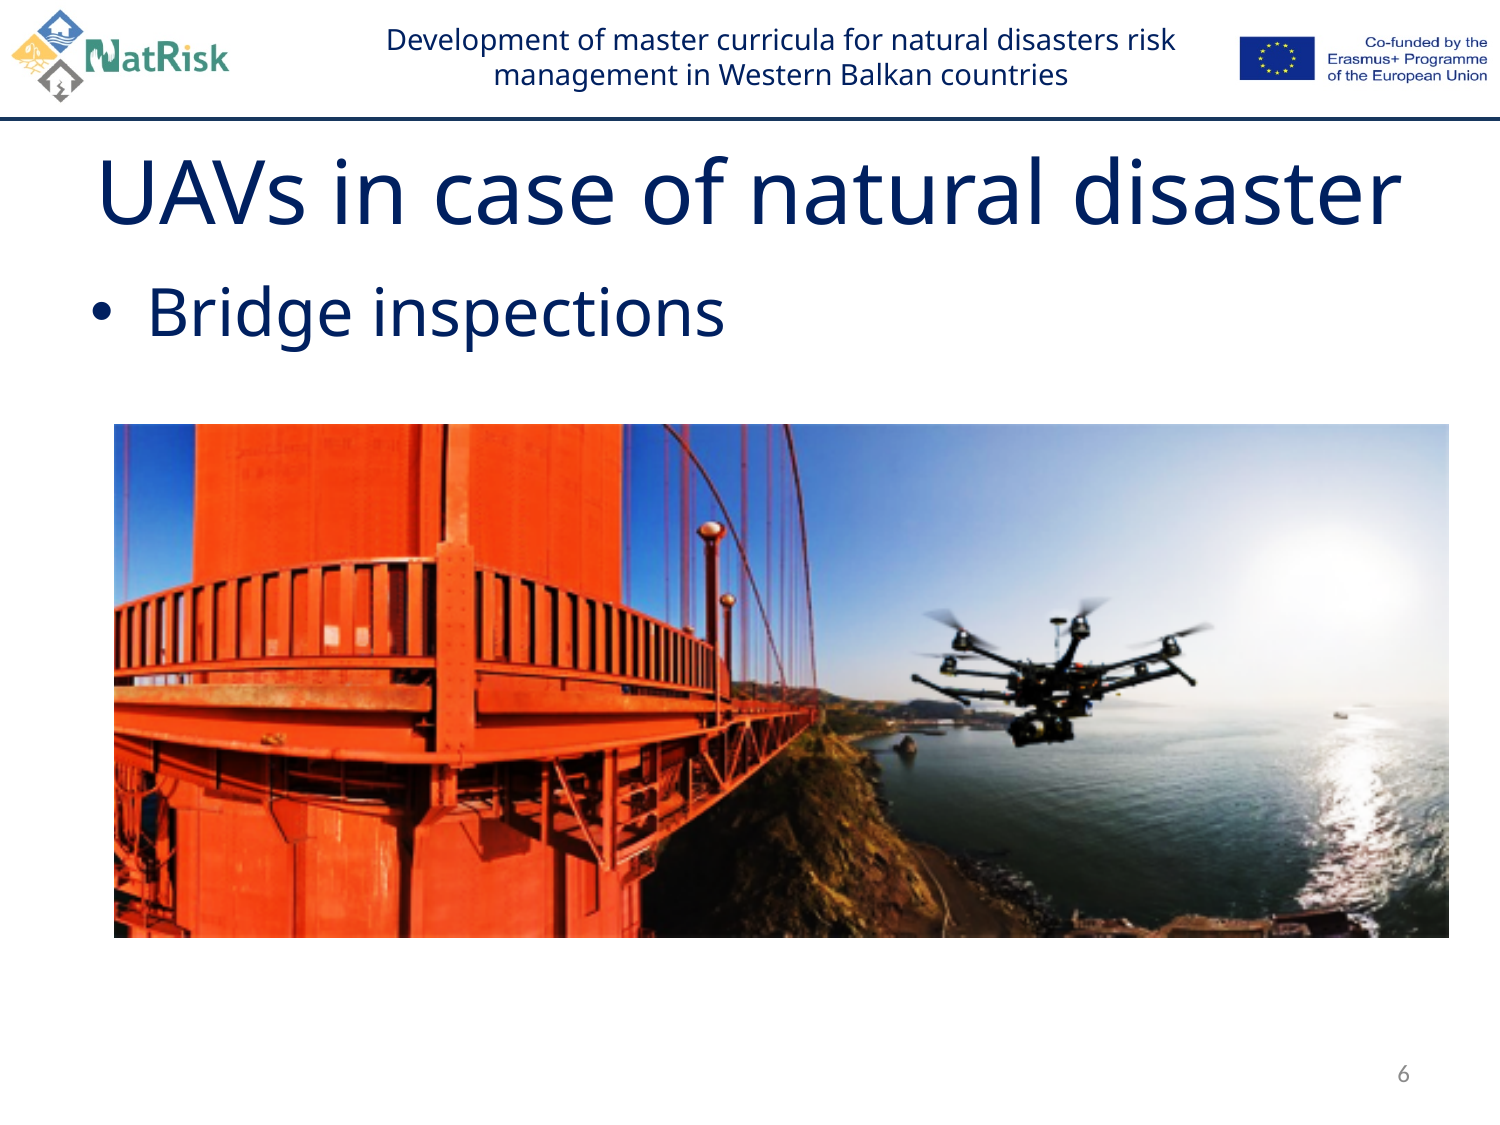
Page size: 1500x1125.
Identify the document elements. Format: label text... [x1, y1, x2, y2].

picture [1224, 24, 1500, 93]
text_box Development of master curricula for natural disasters risk management in Western Balkan countries [324, 24, 1223, 88]
slide_number 6 [1074, 1042, 1425, 1103]
picture [0, 0, 238, 113]
list Bridge inspections [75, 262, 1425, 1005]
title UAVs in case of natural disaster [75, 128, 1425, 250]
picture [114, 424, 1449, 938]
